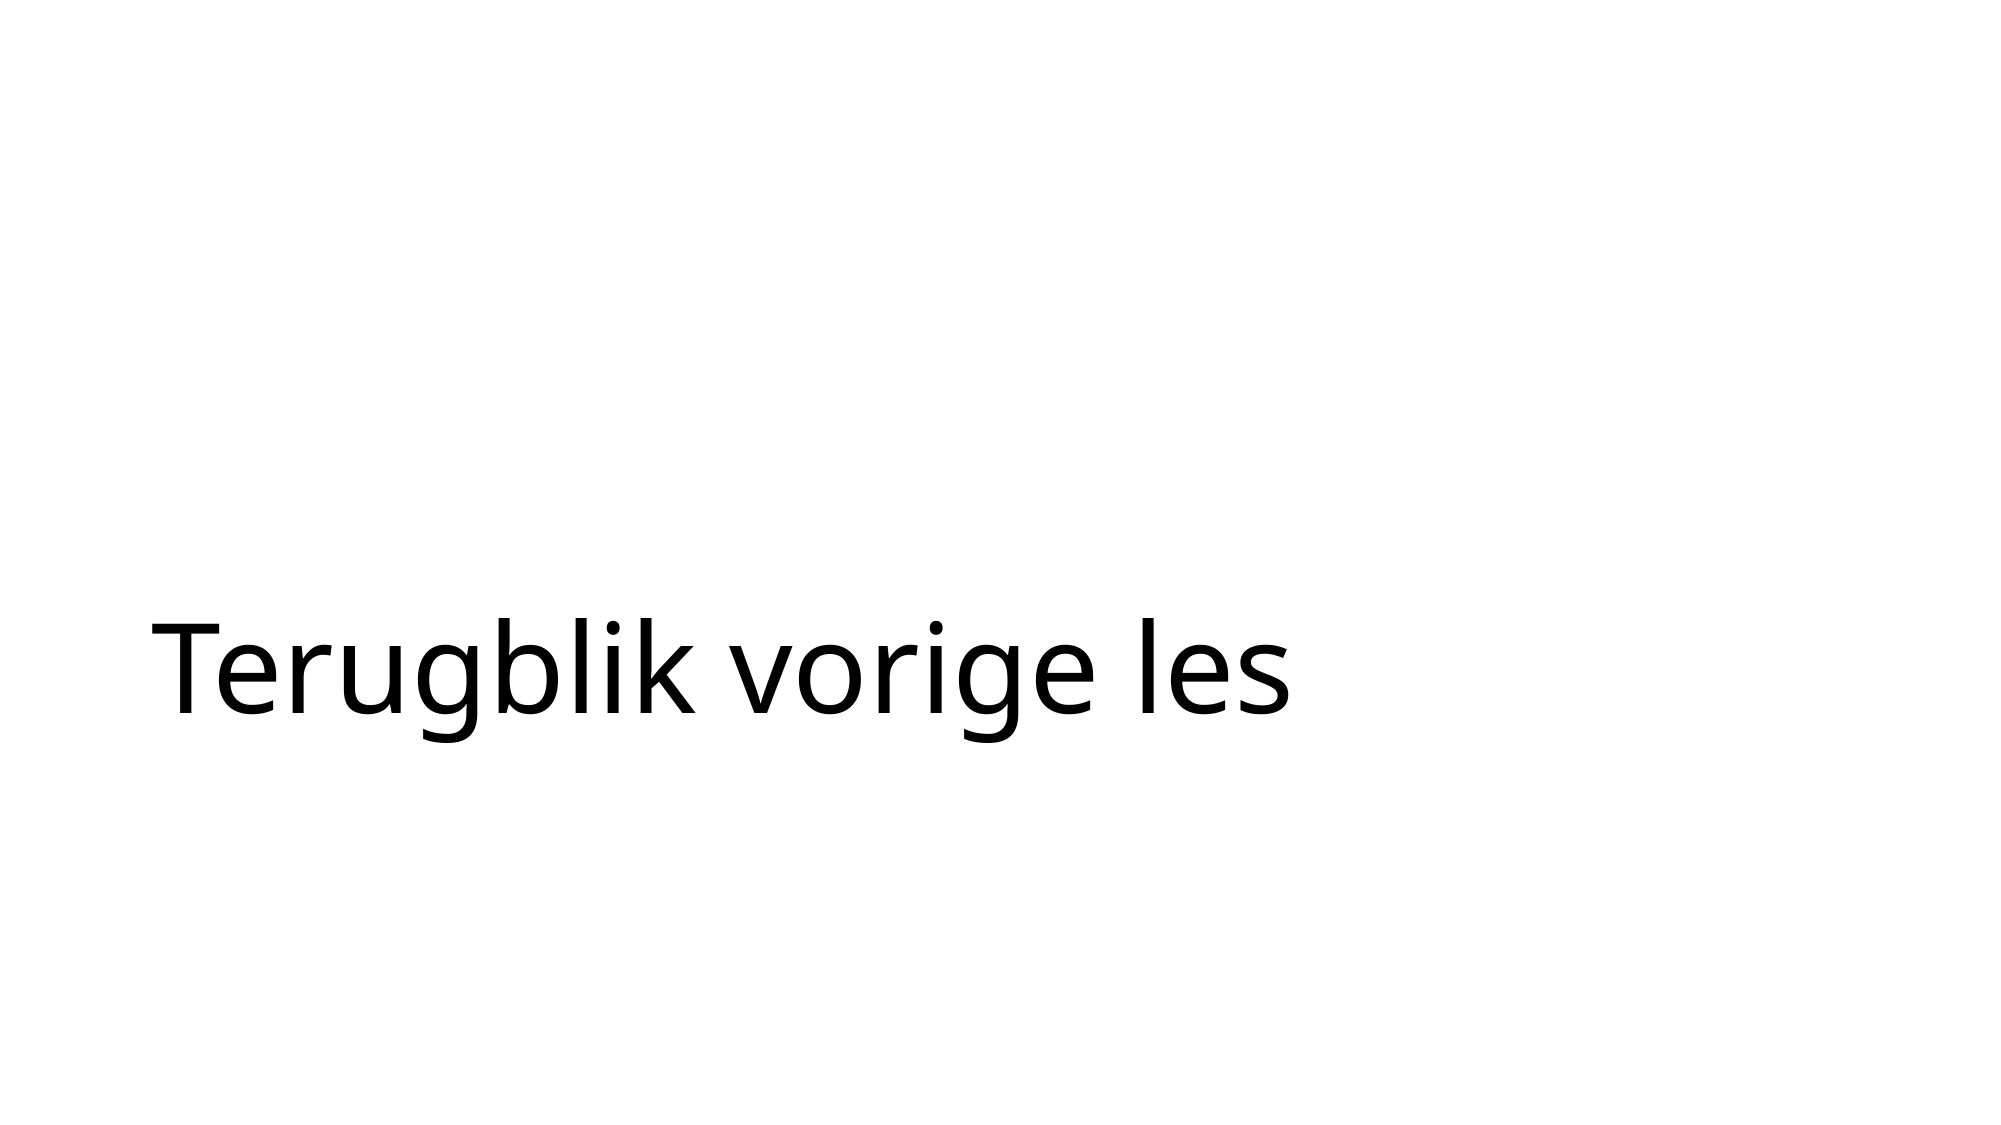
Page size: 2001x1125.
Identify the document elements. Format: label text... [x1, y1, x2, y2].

title Terugblik vorige les [136, 280, 1862, 749]
